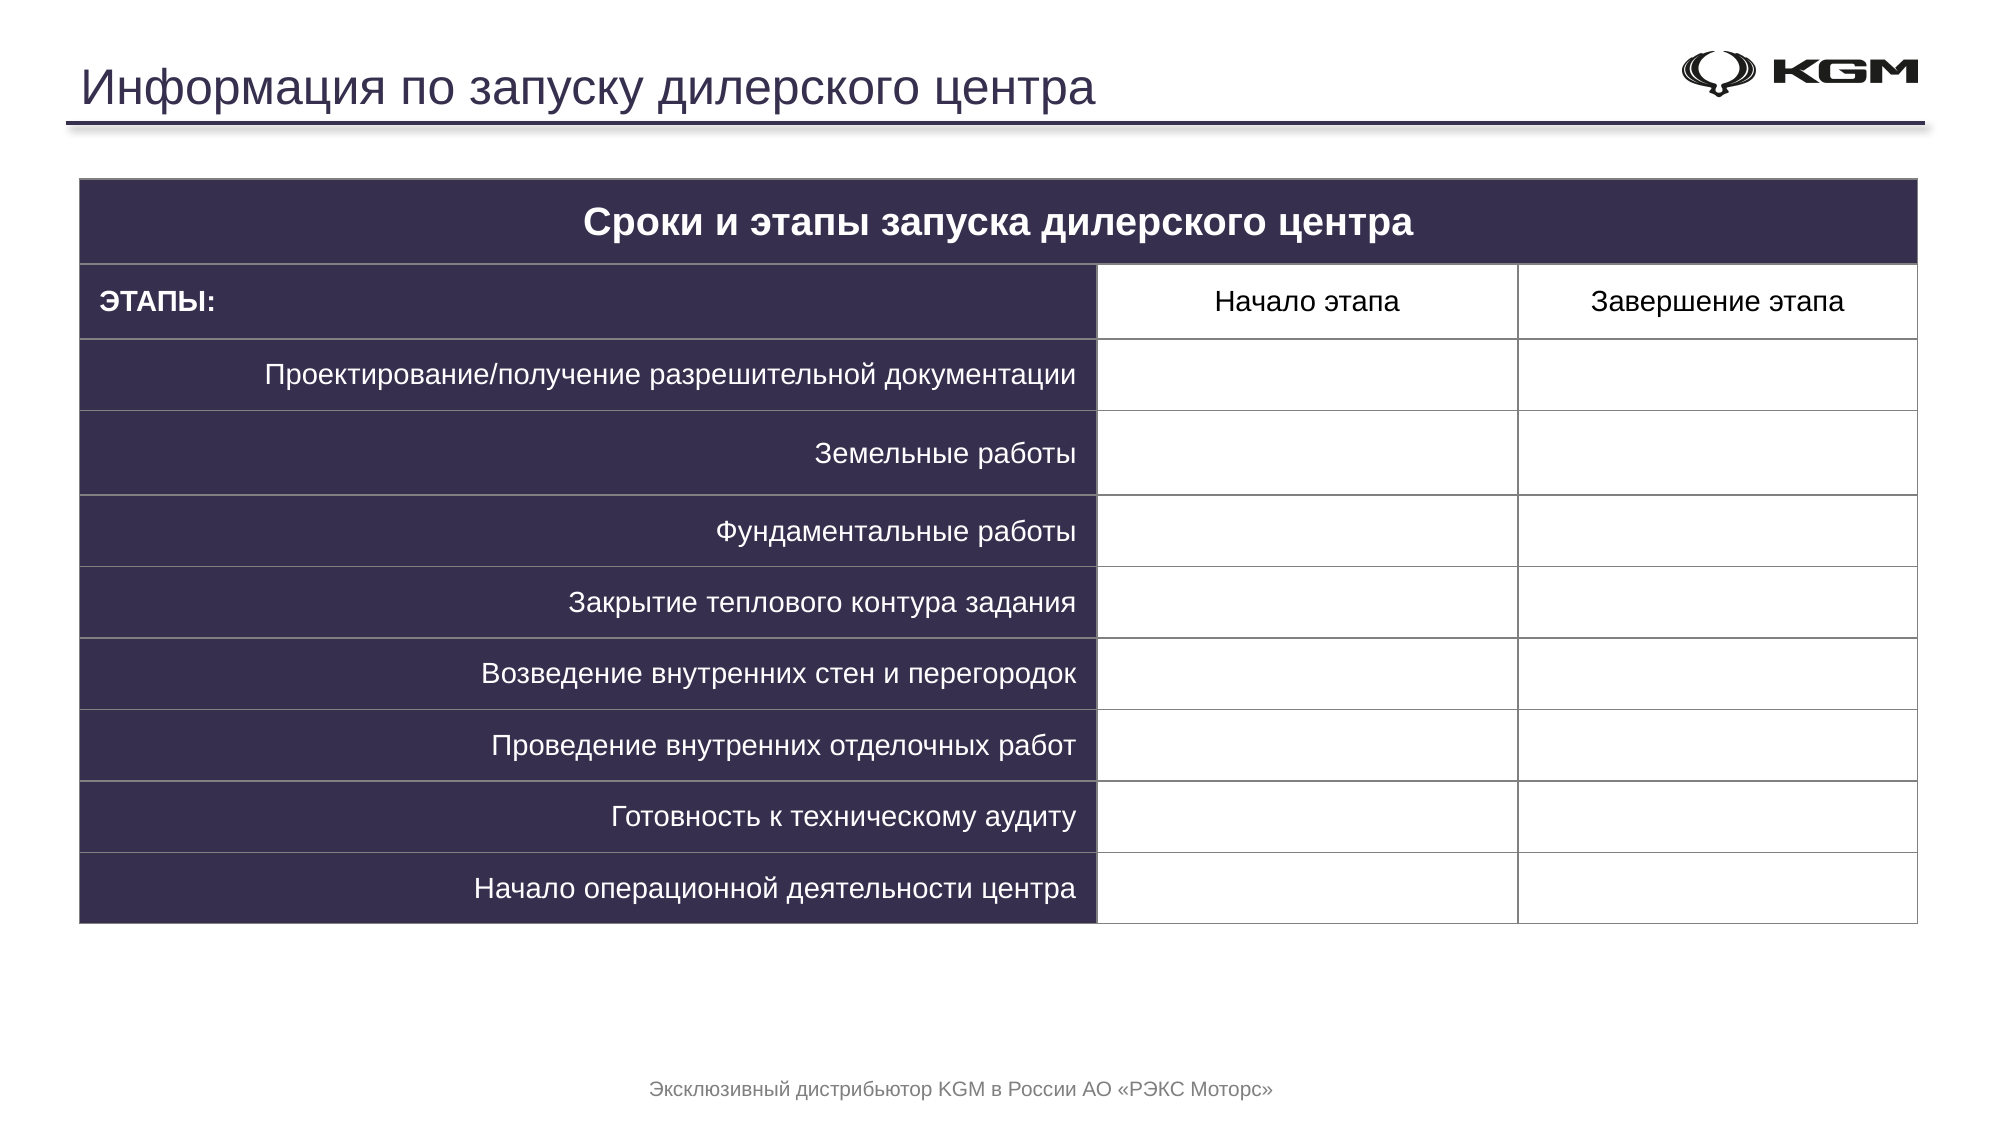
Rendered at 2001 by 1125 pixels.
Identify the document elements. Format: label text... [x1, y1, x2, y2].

table_cell Проектирование/получение разрешительной документации [80, 340, 1096, 410]
text_box Информация по запуску дилерского центра [65, 47, 1248, 121]
table_header Сроки и этапы запуска дилерского центра [80, 180, 1917, 263]
table_cell [1098, 567, 1517, 637]
table_cell [1519, 853, 1917, 923]
table_cell [1519, 496, 1917, 566]
table_cell [1519, 340, 1917, 410]
table_cell Готовность к техническому аудиту [80, 782, 1096, 852]
text_box Эксклюзивный дистрибьютор KGM в России АО «РЭКС Моторс» [621, 1067, 1300, 1108]
table_cell [1519, 567, 1917, 637]
table_cell Возведение внутренних стен и перегородок [80, 639, 1096, 709]
table_cell [1098, 411, 1517, 494]
table_cell Завершение этапа [1519, 265, 1917, 338]
table_cell [1098, 710, 1517, 780]
table_cell Проведение внутренних отделочных работ [80, 710, 1096, 780]
table_cell [1098, 340, 1517, 410]
table_cell Закрытие теплового контура задания [80, 567, 1096, 637]
picture [1682, 47, 1918, 101]
table_cell [1519, 411, 1917, 494]
table_cell [1098, 782, 1517, 852]
table_cell [1098, 639, 1517, 709]
table_cell Начало операционной деятельности центра [80, 853, 1096, 923]
table_cell Земельные работы [80, 411, 1096, 494]
table_cell [1098, 496, 1517, 566]
table_cell Фундаментальные работы [80, 496, 1096, 566]
table_cell [1519, 639, 1917, 709]
table_cell ЭТАПЫ: [80, 265, 1096, 338]
table_cell [1519, 710, 1917, 780]
table_cell Начало этапа [1098, 265, 1517, 338]
table_cell [1098, 853, 1517, 923]
table_cell [1519, 782, 1917, 852]
